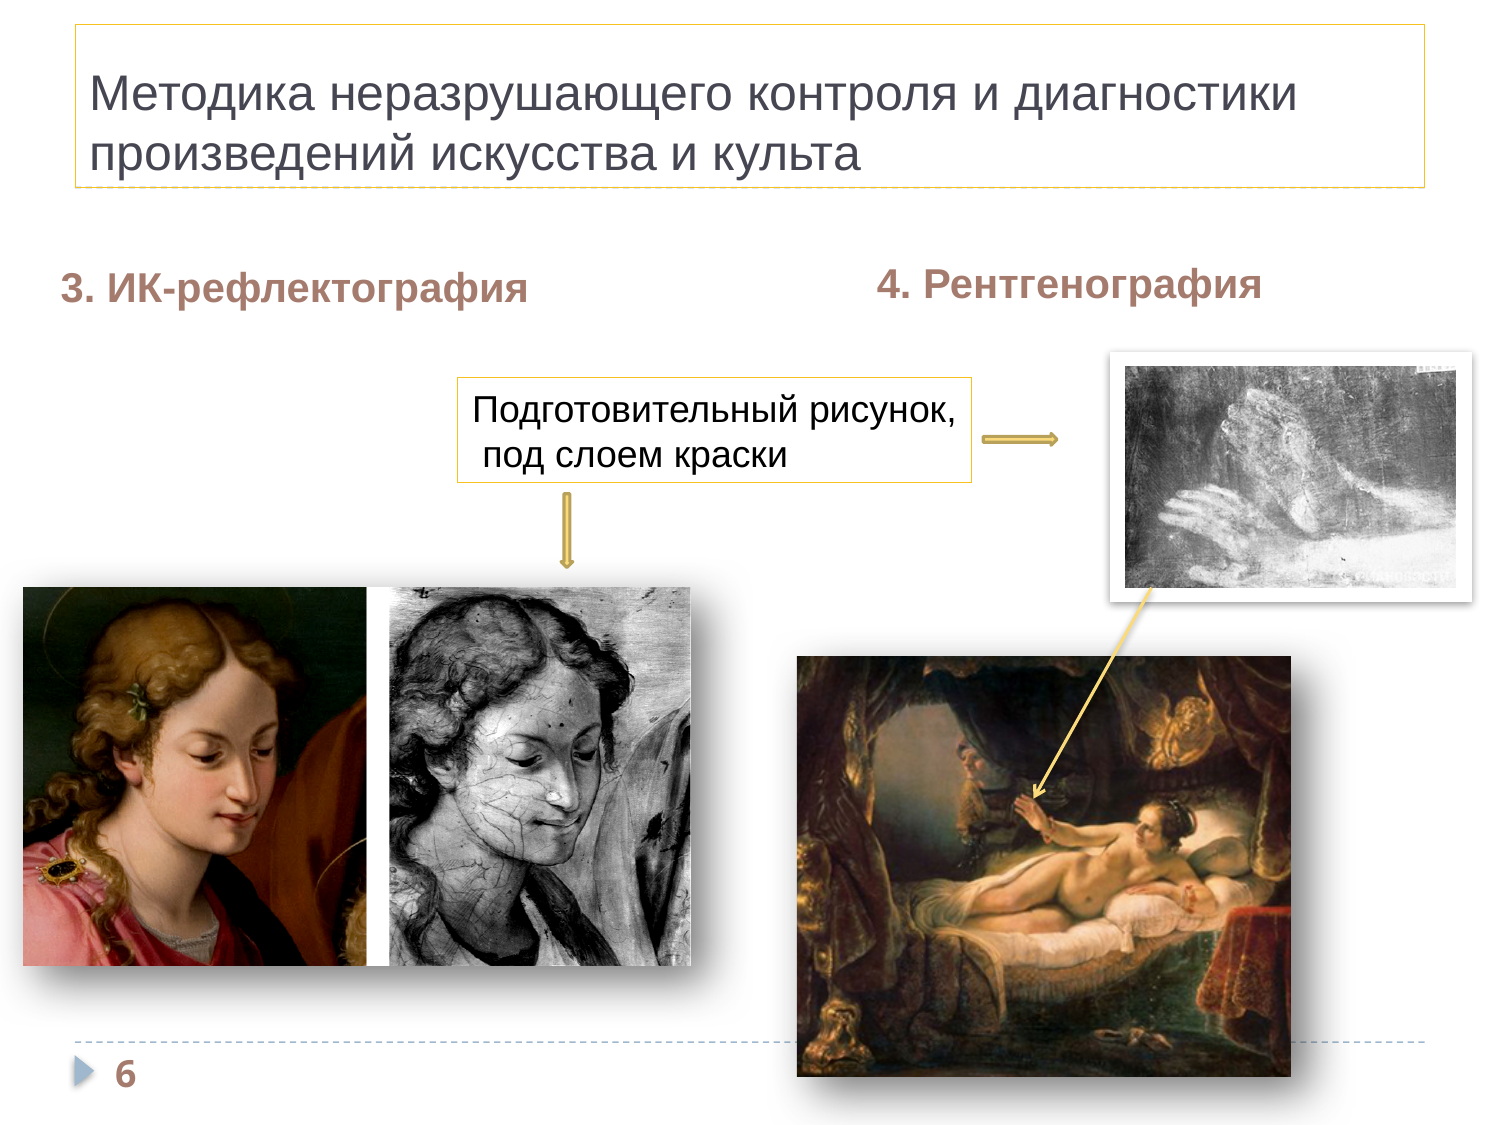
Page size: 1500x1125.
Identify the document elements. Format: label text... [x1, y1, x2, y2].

picture [1124, 365, 1458, 588]
slide_number 6 [100, 1042, 426, 1103]
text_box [1033, 587, 1152, 799]
title Методика неразрушающего контроля и диагностики произведений искусства и культа [75, 24, 1425, 188]
text_box 4. Рентгенография [862, 249, 1441, 314]
text_box Подготовительный рисунок, под слоем краски [457, 377, 972, 483]
text_box [559, 492, 575, 569]
text_box 3. ИК-рефлектография [45, 253, 669, 319]
text_box [981, 431, 1059, 447]
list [796, 656, 1292, 1077]
text_box [457, 125, 501, 201]
picture [23, 587, 692, 967]
